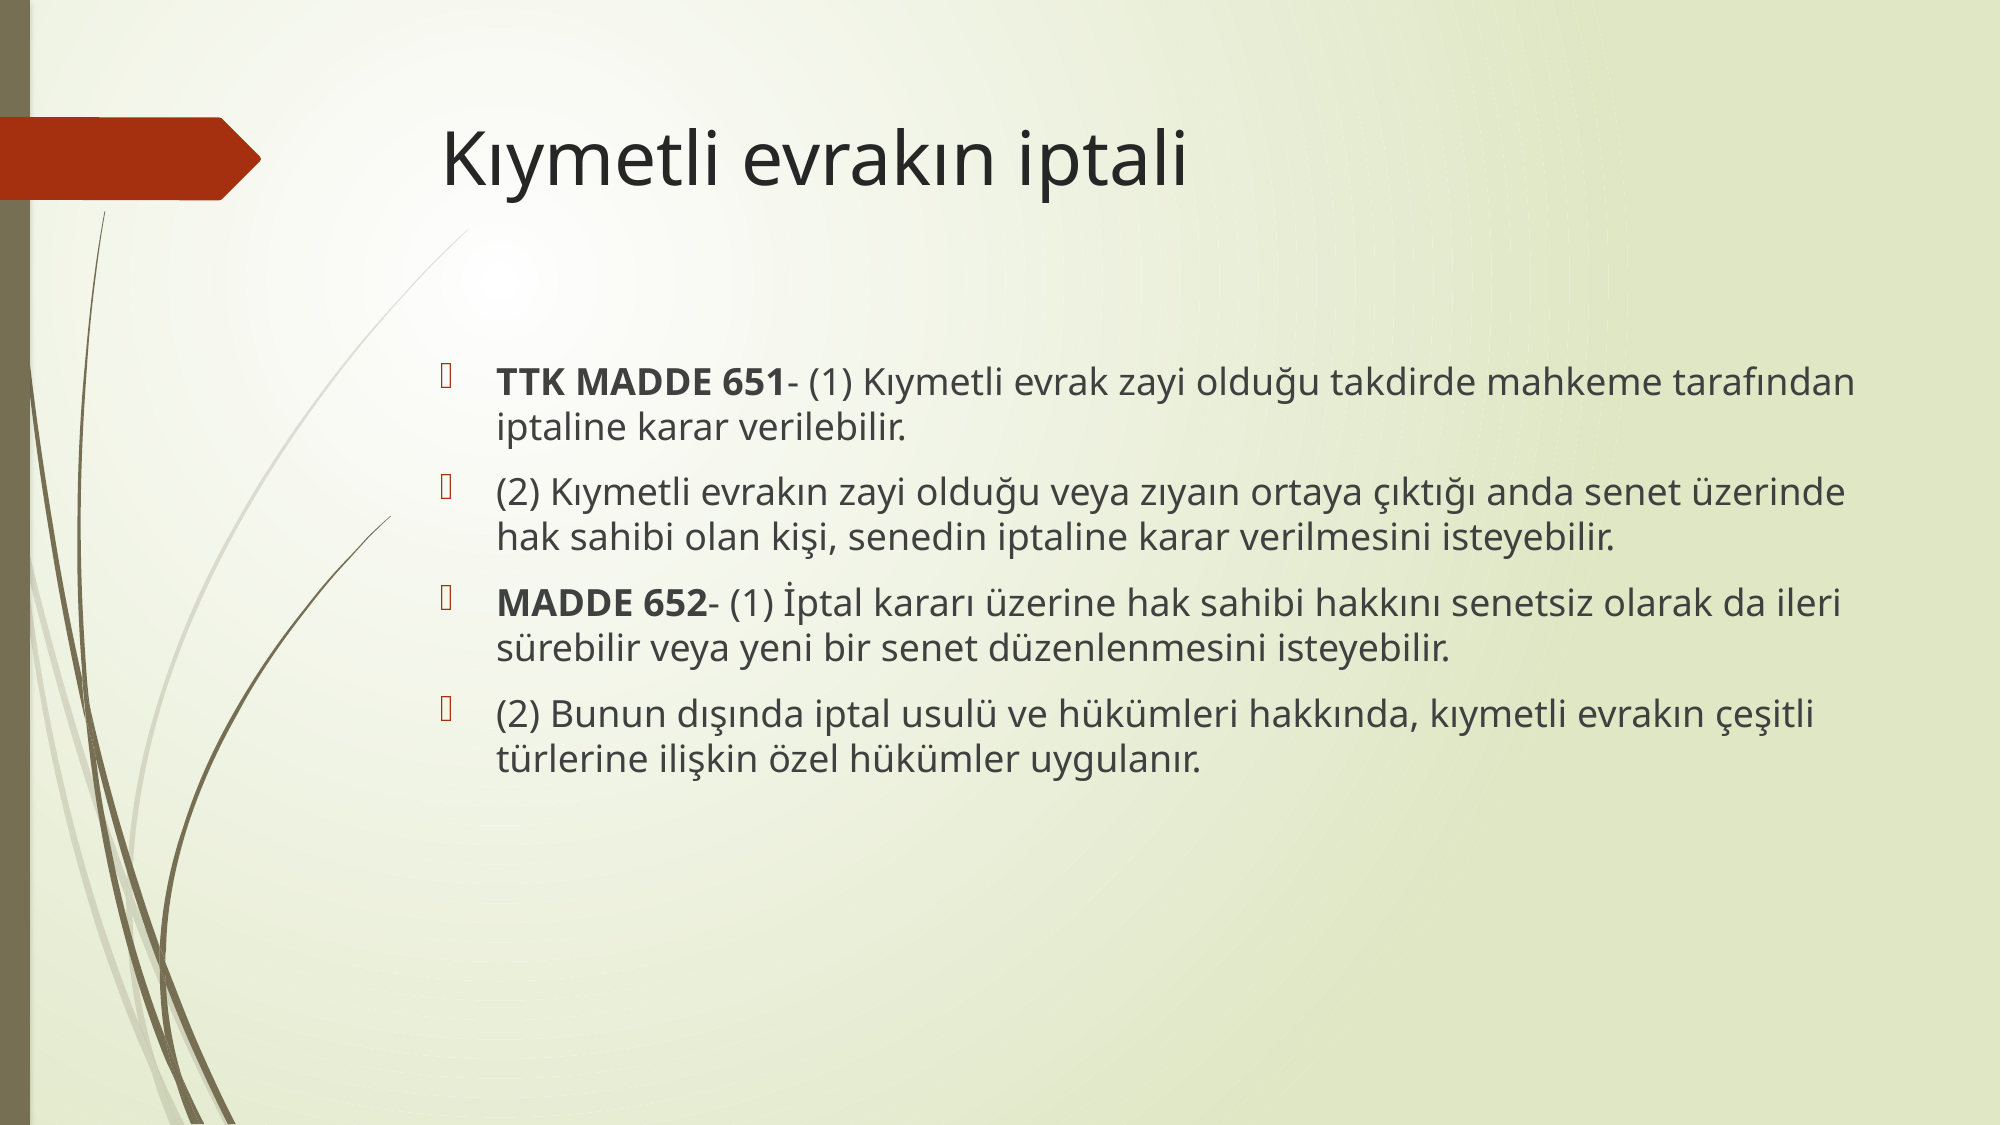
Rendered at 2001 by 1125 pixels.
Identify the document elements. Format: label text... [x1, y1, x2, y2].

title Kıymetli evrakın iptali [425, 102, 1888, 313]
list TTK MADDE 651- (1) Kıymetli evrak zayi olduğu takdirde mahkeme tarafından iptaline karar verilebilir. (2) Kıymetli evrakın zayi olduğu veya zıyaın ortaya çıktığı anda senet üzerinde hak sahibi olan kişi, senedin iptaline karar verilmesini isteyebilir. MADDE 652- (1) İptal kararı üzerine hak sahibi hakkını senetsiz olarak da ileri sürebilir veya yeni bir senet düzenlenmesini isteyebilir. (2) Bunun dışında iptal usulü ve hükümleri hakkında, kıymetli evrakın çeşitli türlerine ilişkin özel hükümler uygulanır. [424, 350, 1888, 970]
